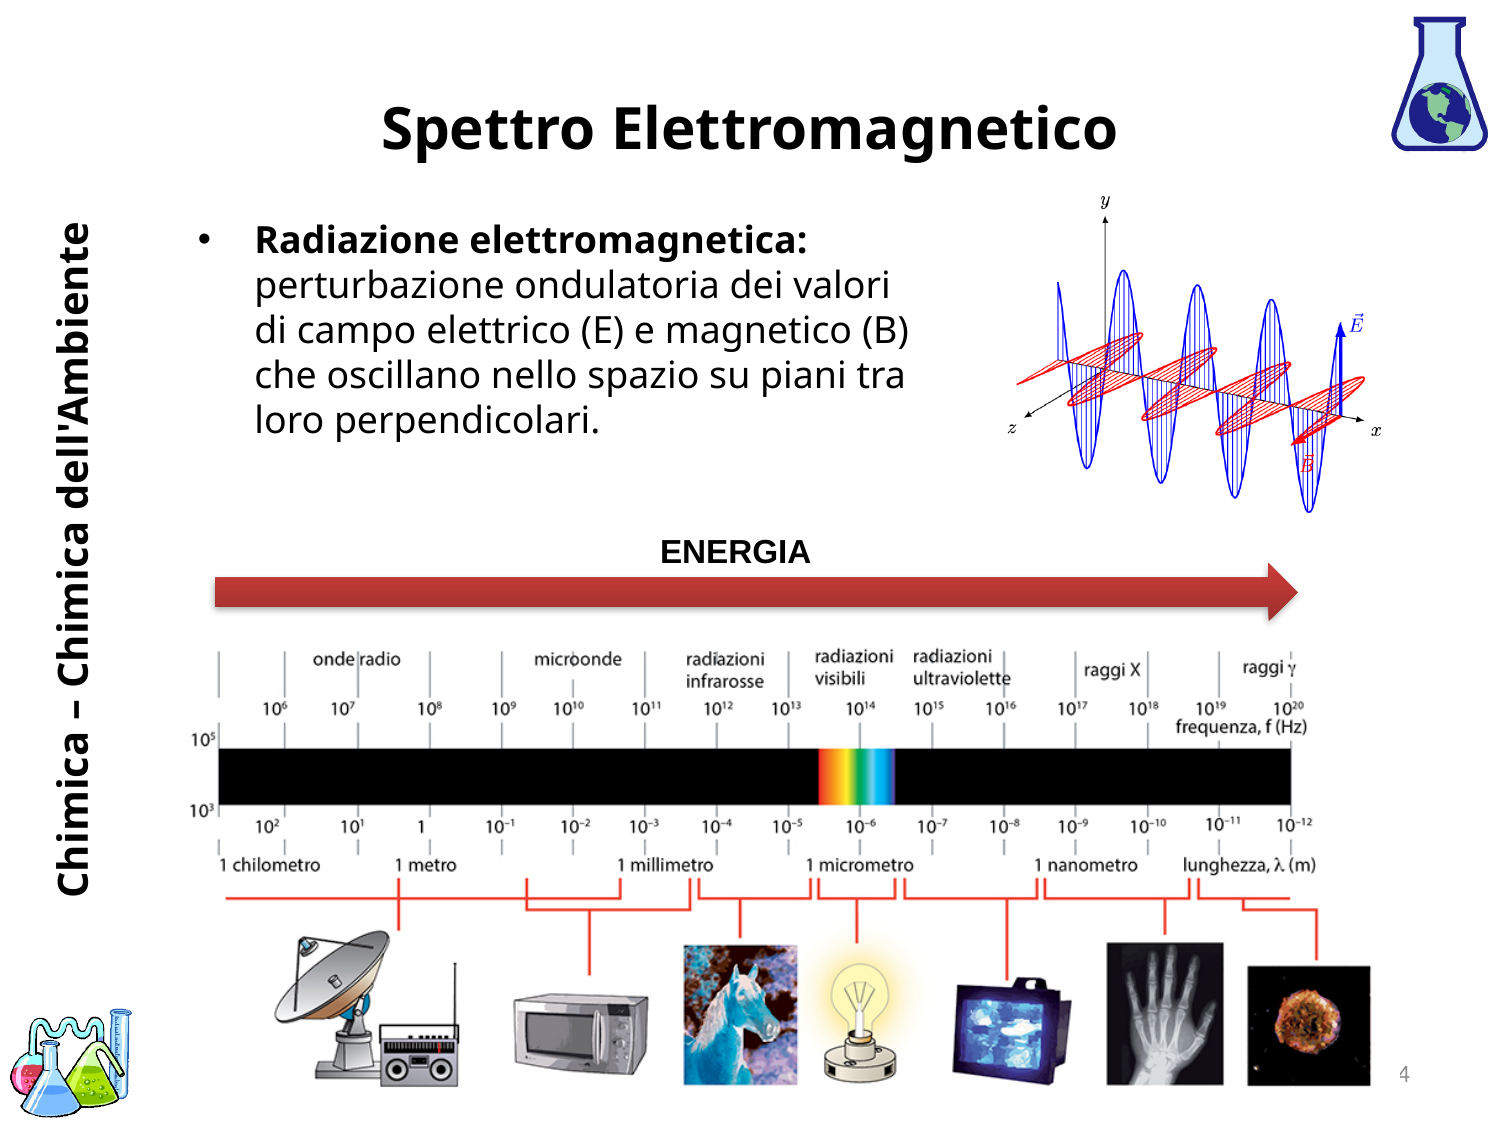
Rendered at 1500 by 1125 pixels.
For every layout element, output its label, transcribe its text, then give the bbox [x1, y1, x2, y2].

text_box [215, 563, 1298, 619]
title Spettro Elettromagnetico [75, 45, 1425, 209]
picture [166, 620, 1400, 1125]
picture [1388, 13, 1488, 157]
text_box ENERGIA [645, 522, 934, 578]
picture [991, 179, 1426, 543]
slide_number 4 [1404, 1042, 1425, 1103]
list Radiazione elettromagnetica: perturbazione ondulatoria dei valori di campo elettrico (E) e magnetico (B) che oscillano nello spazio su piani tra loro perpendicolari. [183, 208, 934, 619]
picture [9, 1003, 134, 1119]
text_box Chimica – Chimica dell'Ambiente [38, 69, 104, 1002]
